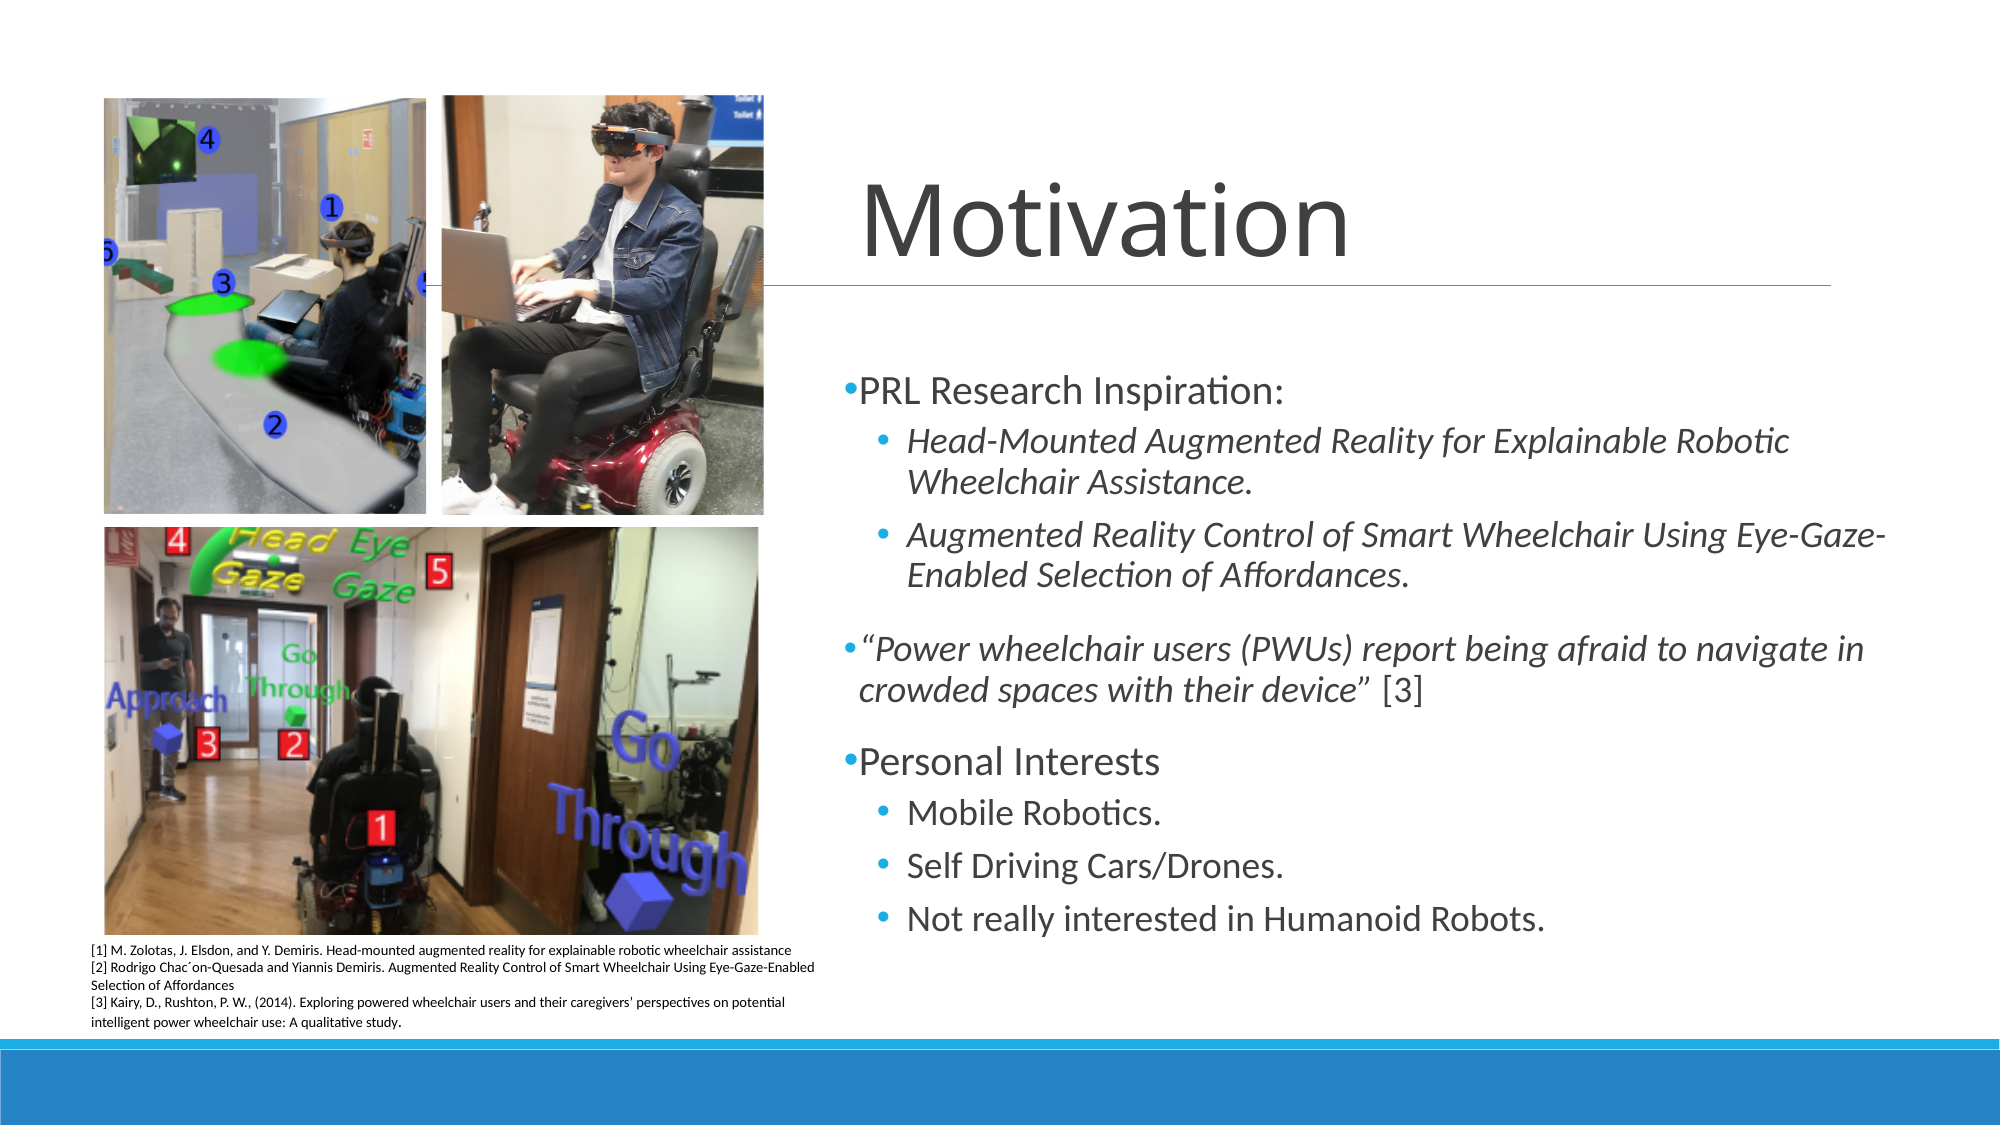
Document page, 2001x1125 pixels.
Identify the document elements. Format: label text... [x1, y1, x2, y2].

title Motivation [843, 125, 1895, 285]
picture [103, 94, 813, 516]
list PRL Research Inspiration: Head-Mounted Augmented Reality for Explainable Robotic Wheelchair Assistance. Augmented Reality Control of Smart Wheelchair Using Eye-Gaze-Enabled Selection of Affordances. “Power wheelchair users (PWUs) report being afraid to navigate in crowded spaces with their device” [3] Personal Interests Mobile Robotics. Self Driving Cars/Drones. Not really interested in Humanoid Robots. [843, 360, 1895, 963]
text_box [1] M. Zolotas, J. Elsdon, and Y. Demiris. Head-mounted augmented reality for explainable robotic wheelchair assistance [2] Rodrigo Chac´on-Quesada and Yiannis Demiris. Augmented Reality Control of Smart Wheelchair Using Eye-Gaze-Enabled Selection of Affordances [3] Kairy, D., Rushton, P. W., (2014). Exploring powered wheelchair users and their caregivers’ perspectives on potential intelligent power wheelchair use: A qualitative study. [76, 933, 844, 1038]
picture [103, 527, 764, 935]
